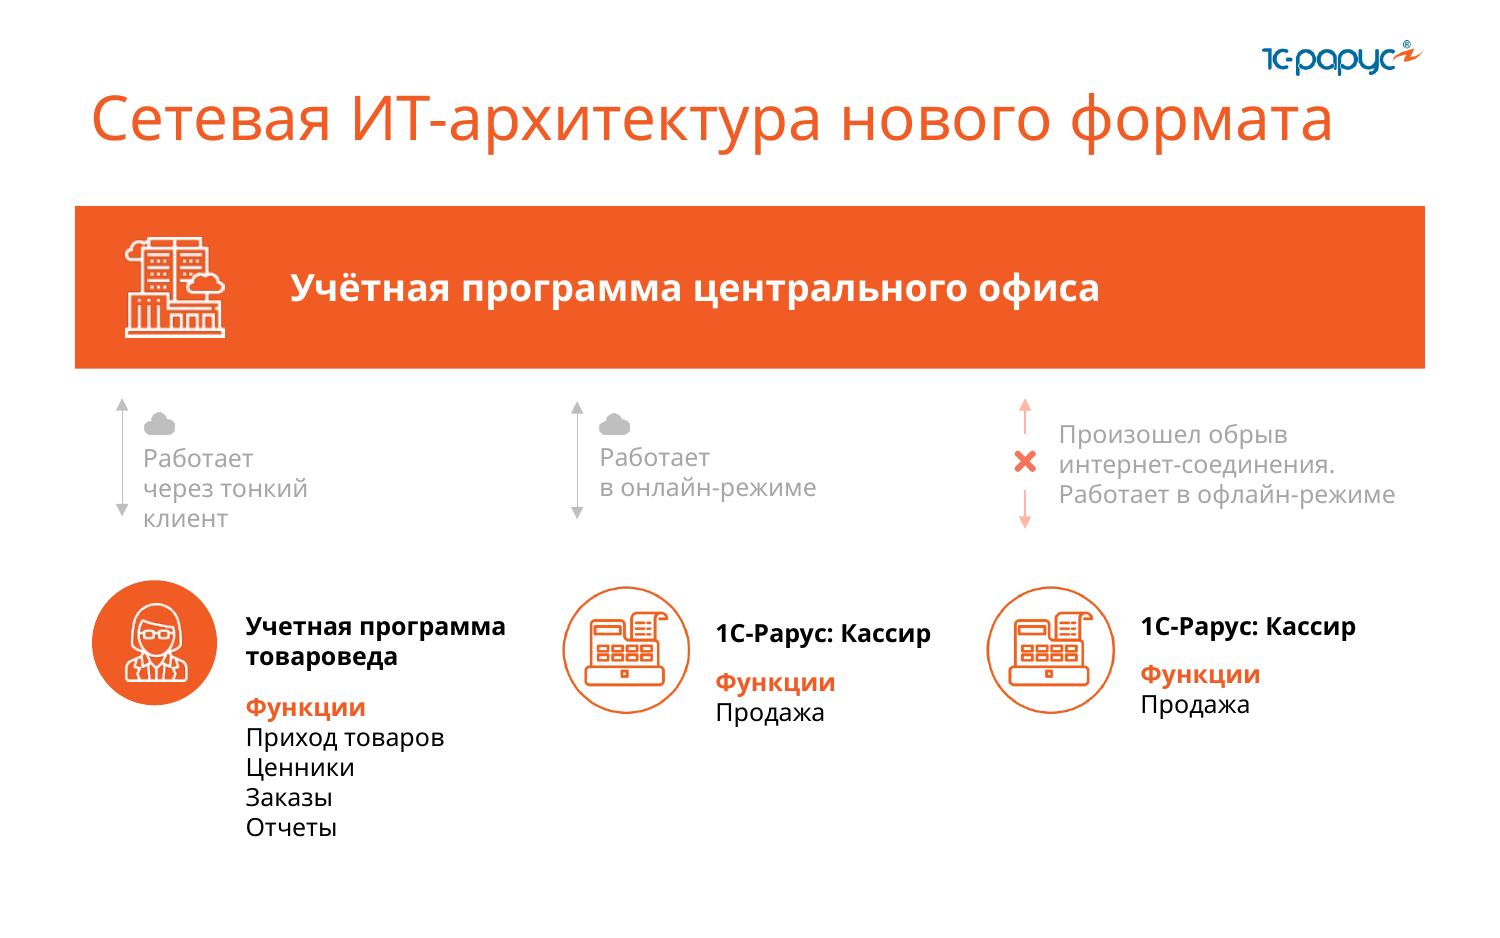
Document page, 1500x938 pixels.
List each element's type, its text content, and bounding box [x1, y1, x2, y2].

picture [551, 579, 701, 718]
text_box Функции Продажа [700, 651, 896, 819]
picture [144, 408, 175, 439]
text_box Функции Приход товаров Ценники Заказы Отчеты [230, 676, 465, 844]
text_box 1С-Рарус: Кассир [1129, 594, 1438, 665]
text_box [1014, 450, 1036, 472]
text_box Работает через тонкий клиент [127, 427, 347, 514]
list Учётная программа центрального офиса [275, 256, 1200, 319]
picture [976, 579, 1125, 718]
text_box Работает в онлайн-режиме [584, 426, 850, 500]
picture [125, 237, 226, 338]
picture [599, 408, 630, 440]
text_box 1С-Рарус: Кассир [705, 602, 971, 673]
text_box [73, 204, 1427, 371]
picture [117, 603, 196, 682]
title Сетевая ИТ-архитектура нового формата [75, 37, 1425, 194]
text_box [89, 578, 220, 708]
text_box Учетная программа товароведа [230, 594, 546, 681]
text_box Функции Продажа [1125, 643, 1321, 811]
text_box Произошел обрыв интернет-соединения. Работает в офлайн-режиме [1043, 403, 1425, 529]
